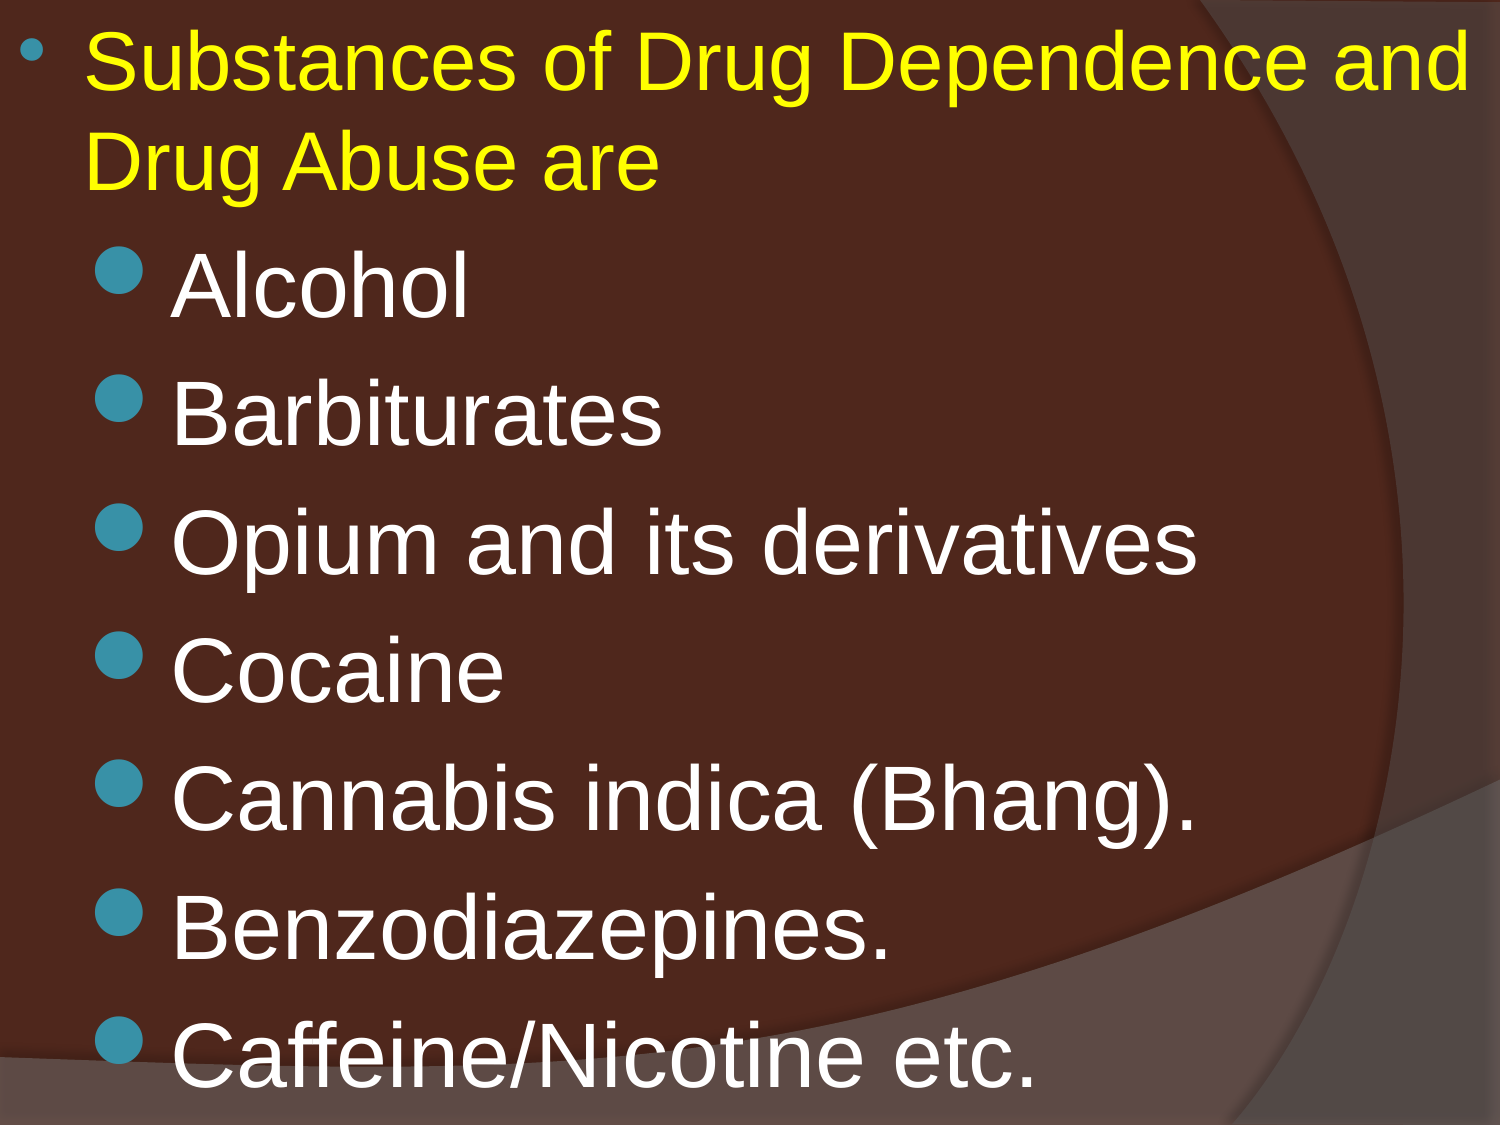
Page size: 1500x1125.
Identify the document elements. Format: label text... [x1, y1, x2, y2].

list Substances of Drug Dependence and Drug Abuse are Alcohol Barbiturates Opium and its derivatives Cocaine Cannabis indica (Bhang). Benzodiazepines. Caffeine/Nicotine etc. [0, 0, 1500, 1125]
